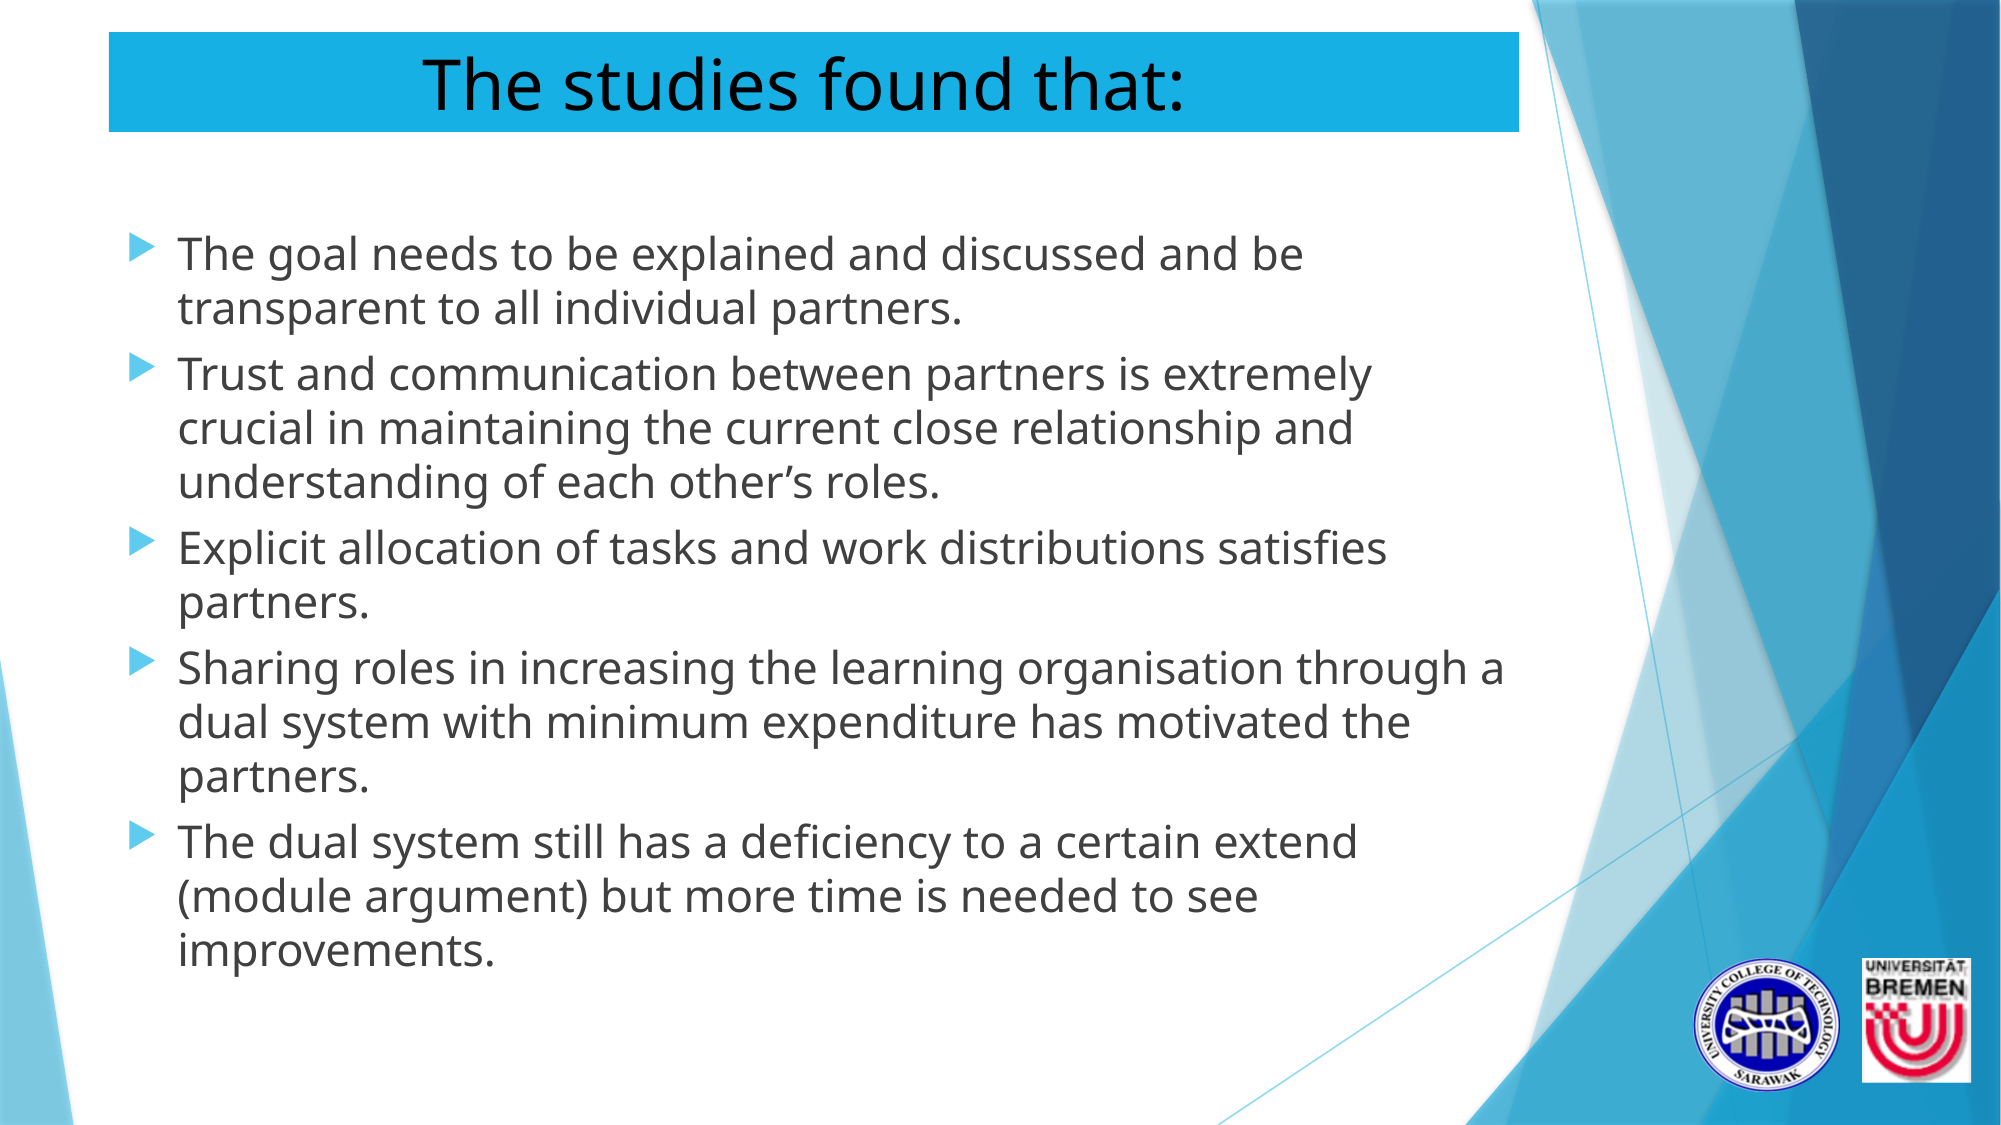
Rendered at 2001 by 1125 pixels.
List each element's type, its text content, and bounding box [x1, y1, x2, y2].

picture [1861, 958, 1972, 1085]
picture [1693, 958, 1841, 1093]
list The goal needs to be explained and discussed and be transparent to all individual partners. Trust and communication between partners is extremely crucial in maintaining the current close relationship and understanding of each other’s roles. Explicit allocation of tasks and work distributions satisfies partners. Sharing roles in increasing the learning organisation through a dual system with minimum expenditure has motivated the partners. The dual system still has a deficiency to a certain extend (module argument) but more time is needed to see improvements. [111, 217, 1522, 992]
title The studies found that: [108, 32, 1520, 132]
